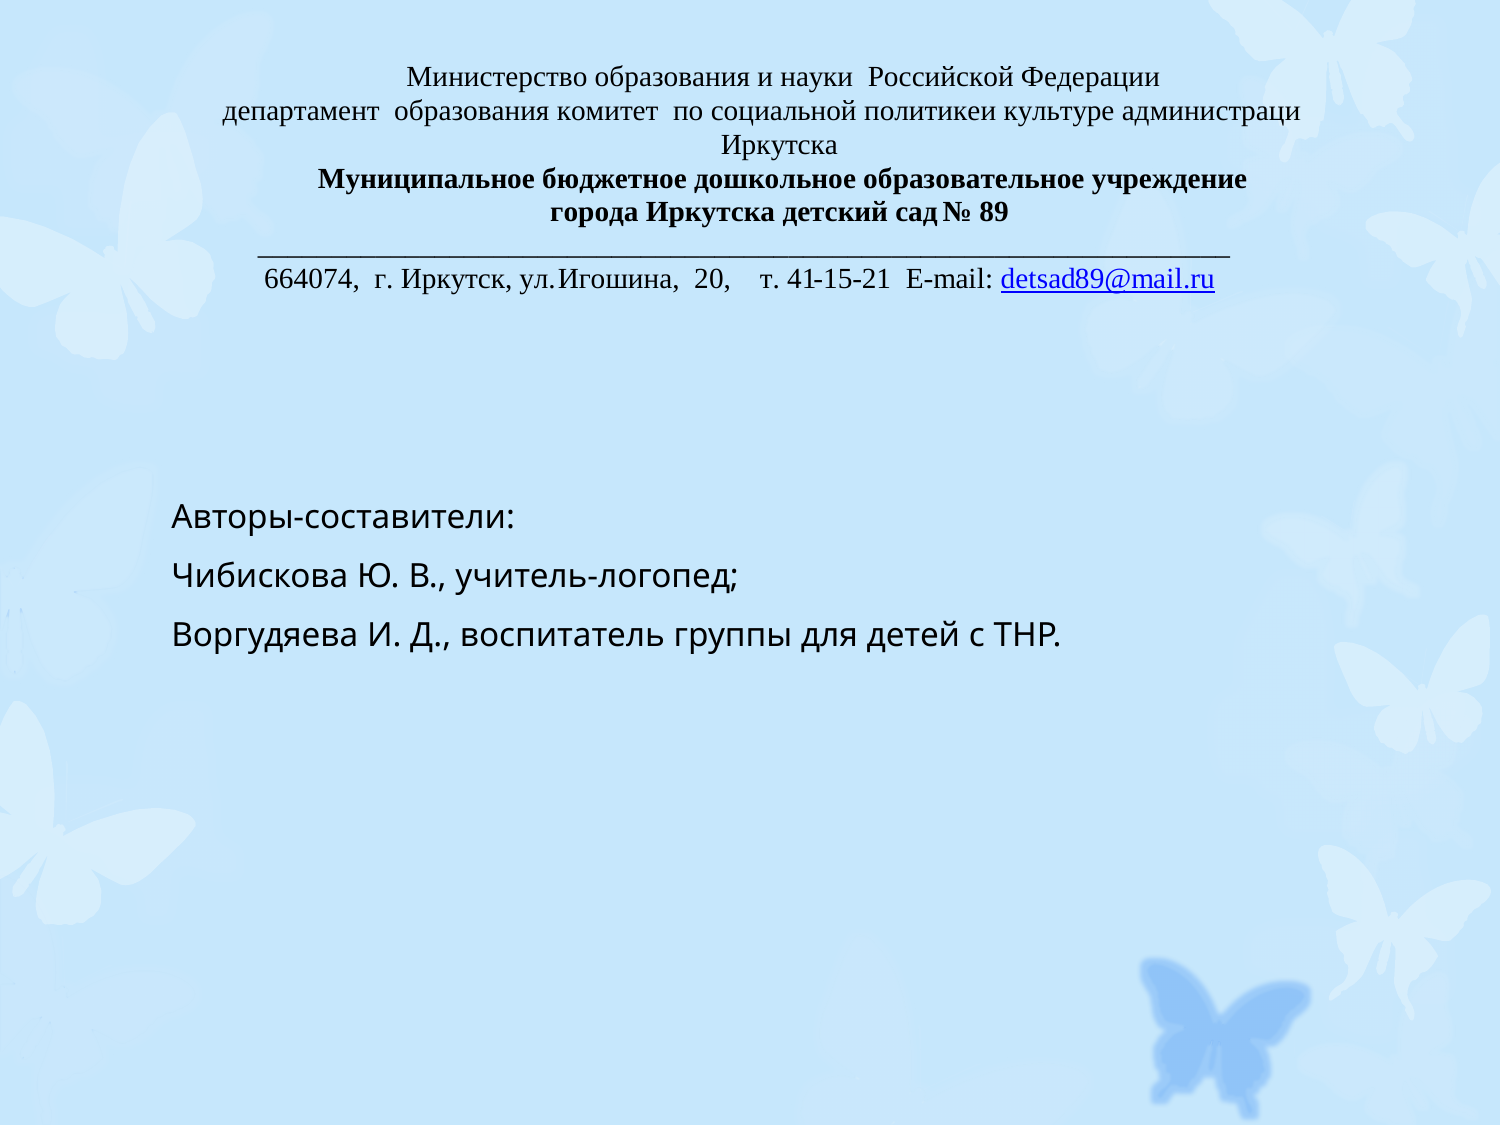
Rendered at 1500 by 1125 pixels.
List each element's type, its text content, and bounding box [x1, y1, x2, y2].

list Авторы-составители: Чибискова Ю. В., учитель-логопед; Воргудяева И. Д., воспитатель группы для детей с ТНР. [156, 456, 1326, 693]
picture [177, 59, 1304, 296]
